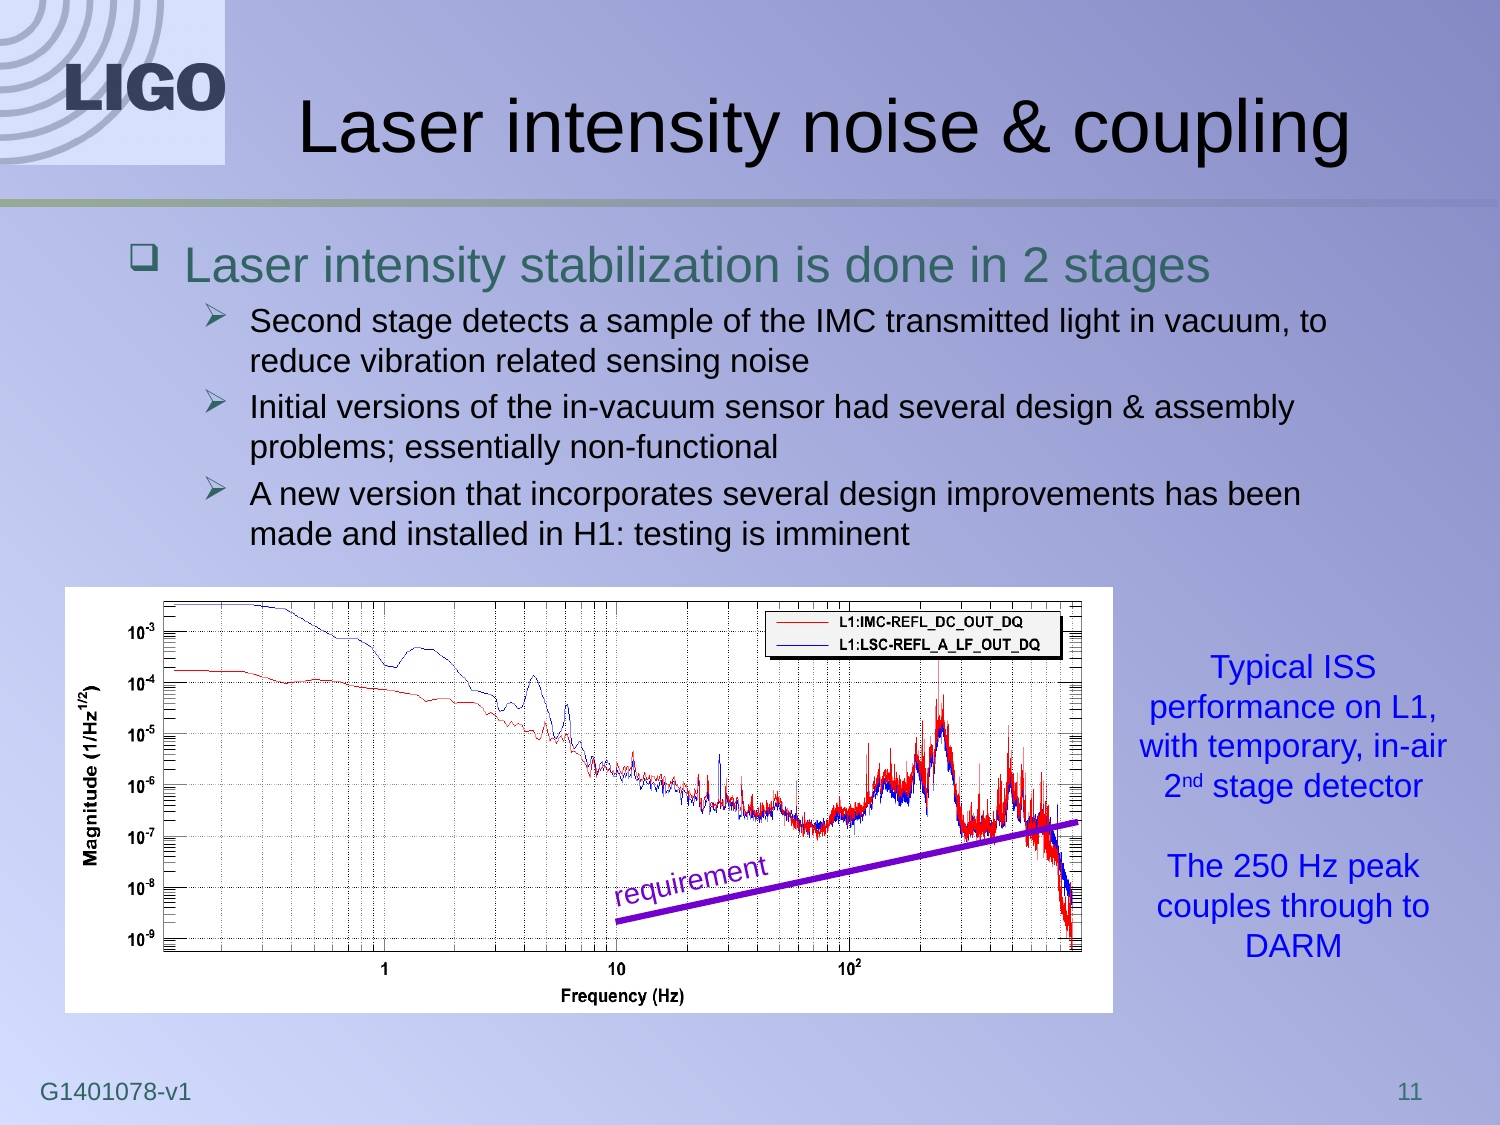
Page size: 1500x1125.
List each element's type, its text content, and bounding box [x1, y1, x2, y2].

list Laser intensity stabilization is done in 2 stages Second stage detects a sample of the IMC transmitted light in vacuum, to reduce vibration related sensing noise Initial versions of the in-vacuum sensor had several design & assembly problems; essentially non-functional A new version that incorporates several design improvements has been made and installed in H1: testing is imminent [112, 224, 1388, 588]
title Laser intensity noise & coupling [262, 37, 1388, 176]
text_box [615, 821, 1079, 923]
picture [64, 587, 1113, 1013]
text_box Typical ISS performance on L1, with temporary, in-air 2nd stage detector The 250 Hz peak couples through to DARM [1117, 637, 1475, 972]
